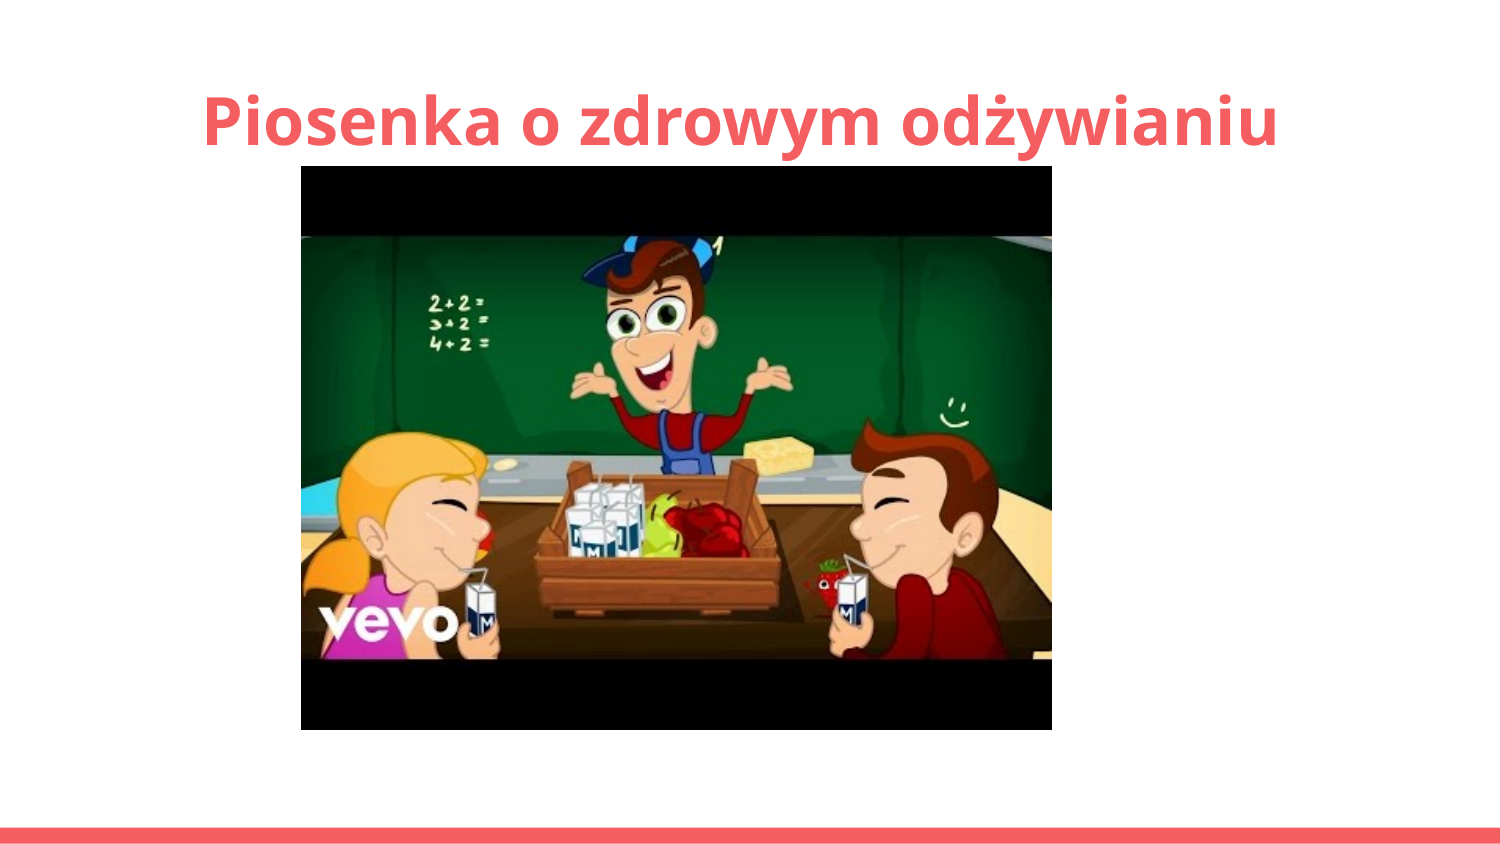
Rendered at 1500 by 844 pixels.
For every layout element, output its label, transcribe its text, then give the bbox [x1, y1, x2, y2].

title Piosenka o zdrowym odżywianiu [51, 64, 1449, 167]
picture [301, 166, 1053, 730]
